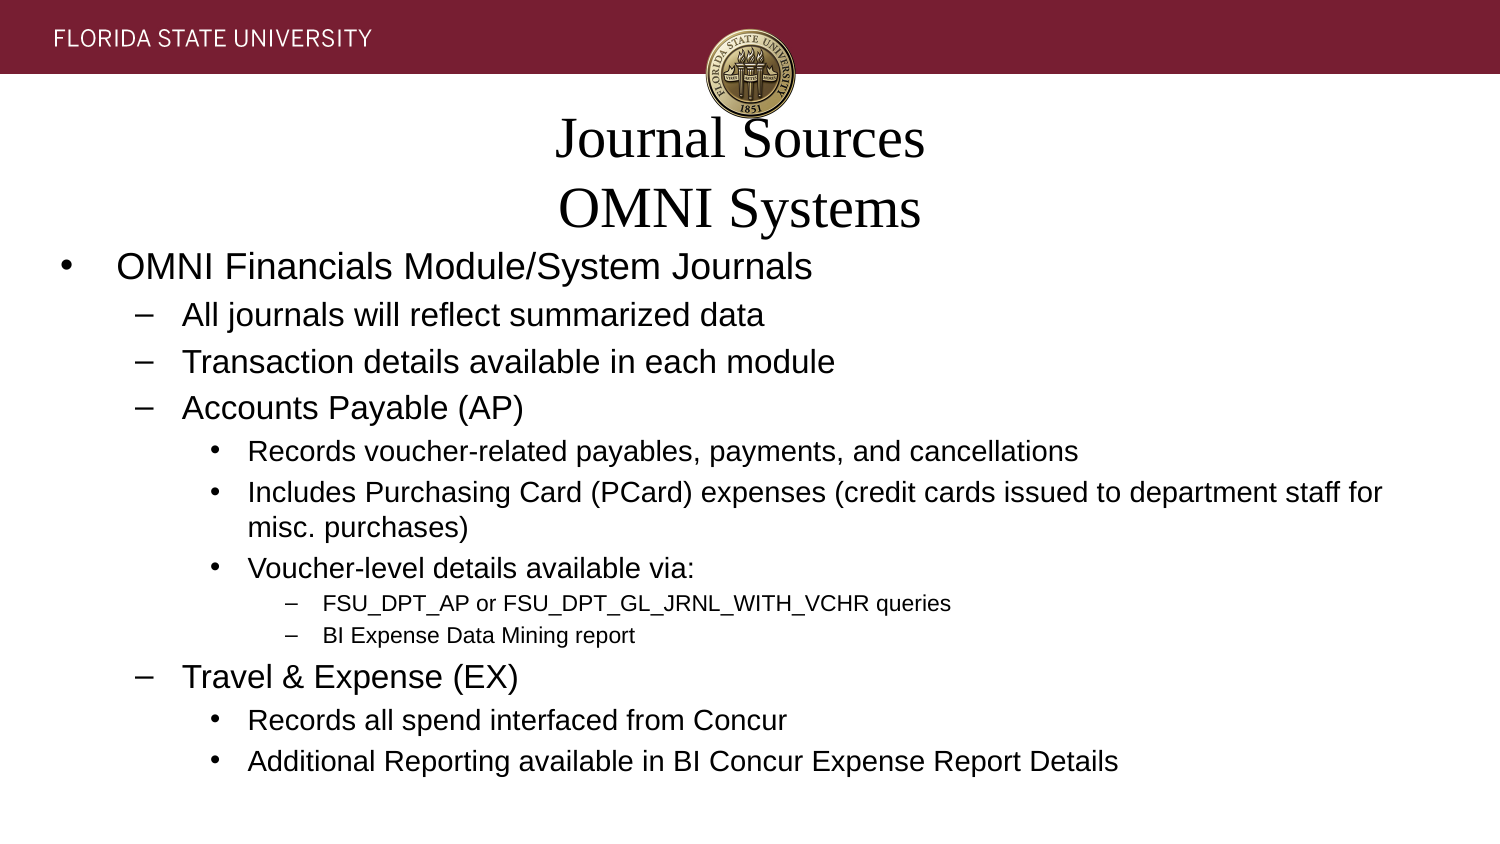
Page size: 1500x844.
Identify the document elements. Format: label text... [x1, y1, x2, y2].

title Journal Sources OMNI Systems [330, 103, 1151, 234]
list OMNI Financials Module/System Journals All journals will reflect summarized data Transaction details available in each module Accounts Payable (AP) Records voucher-related payables, payments, and cancellations Includes Purchasing Card (PCard) expenses (credit cards issued to department staff for misc. purchases) Voucher-level details available via: FSU_DPT_AP or FSU_DPT_GL_JRNL_WITH_VCHR queries BI Expense Data Mining report Travel & Expense (EX) Records all spend interfaced from Concur Additional Reporting available in BI Concur Expense Report Details [45, 234, 1438, 835]
picture [0, 0, 1500, 844]
